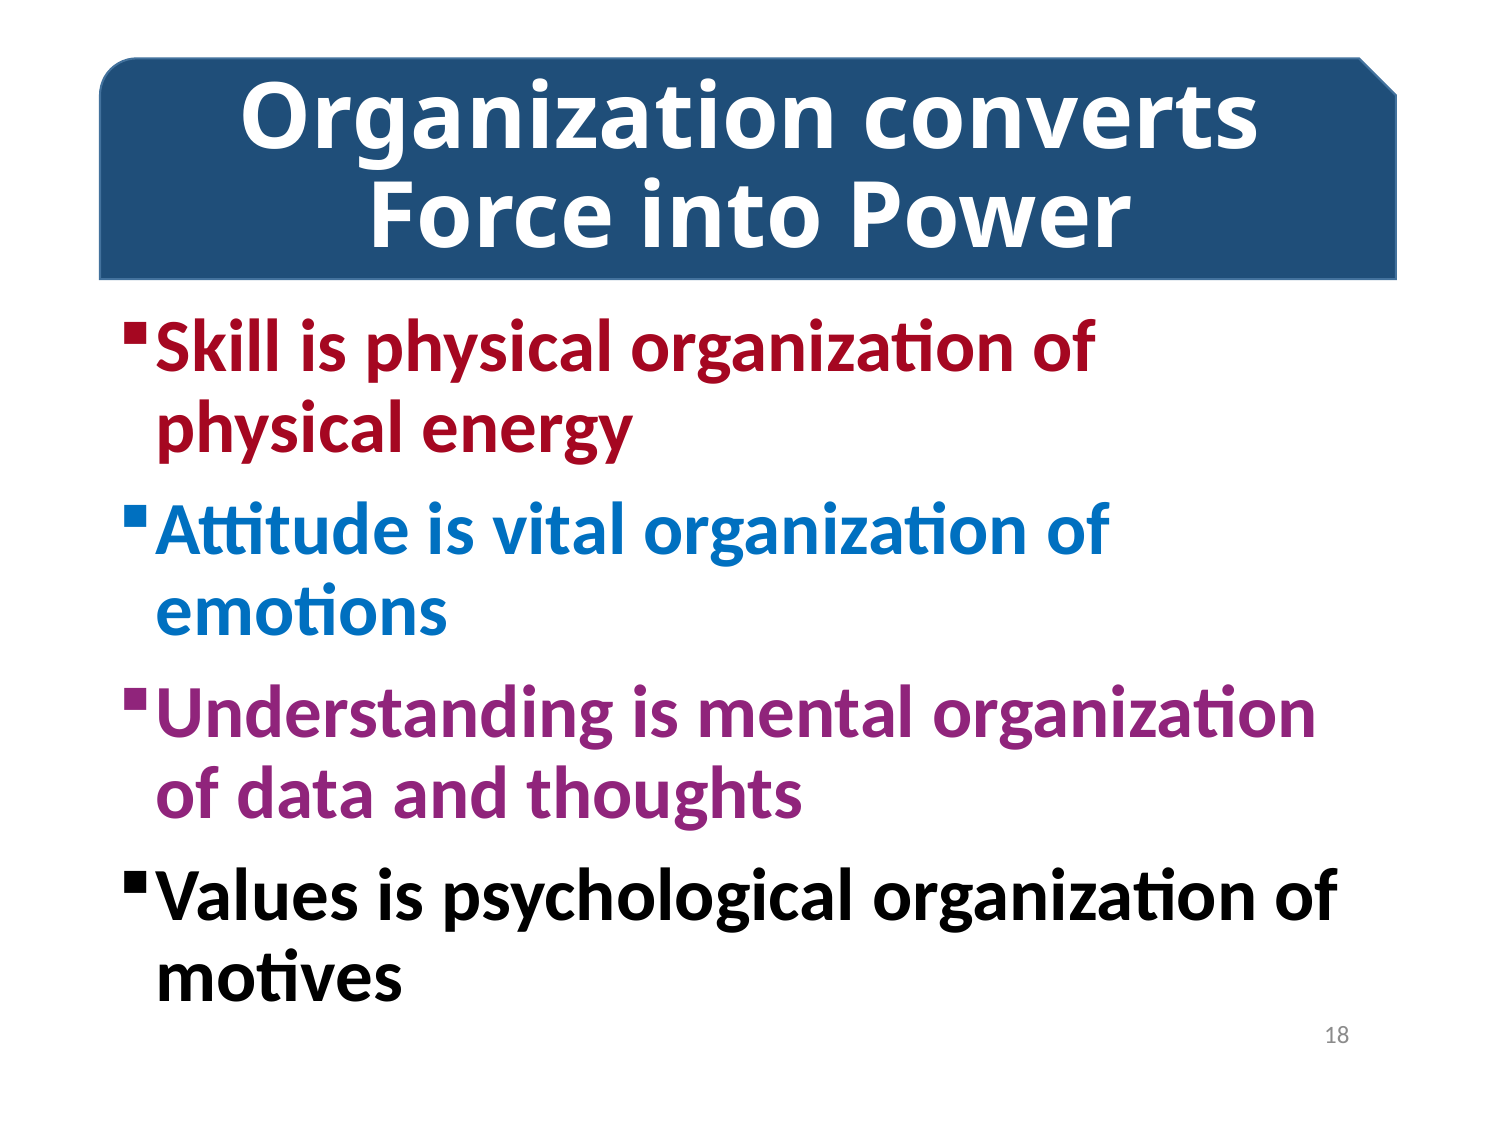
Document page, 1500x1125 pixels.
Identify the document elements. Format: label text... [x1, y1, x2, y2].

text_box [98, 78, 1397, 281]
list Skill is physical organization of physical energy Attitude is vital organization of emotions Understanding is mental organization of data and thoughts Values is psychological organization of motives [103, 299, 1397, 1014]
title Organization converts Force into Power [103, 59, 1397, 278]
text_box 18 [1014, 1003, 1365, 1064]
